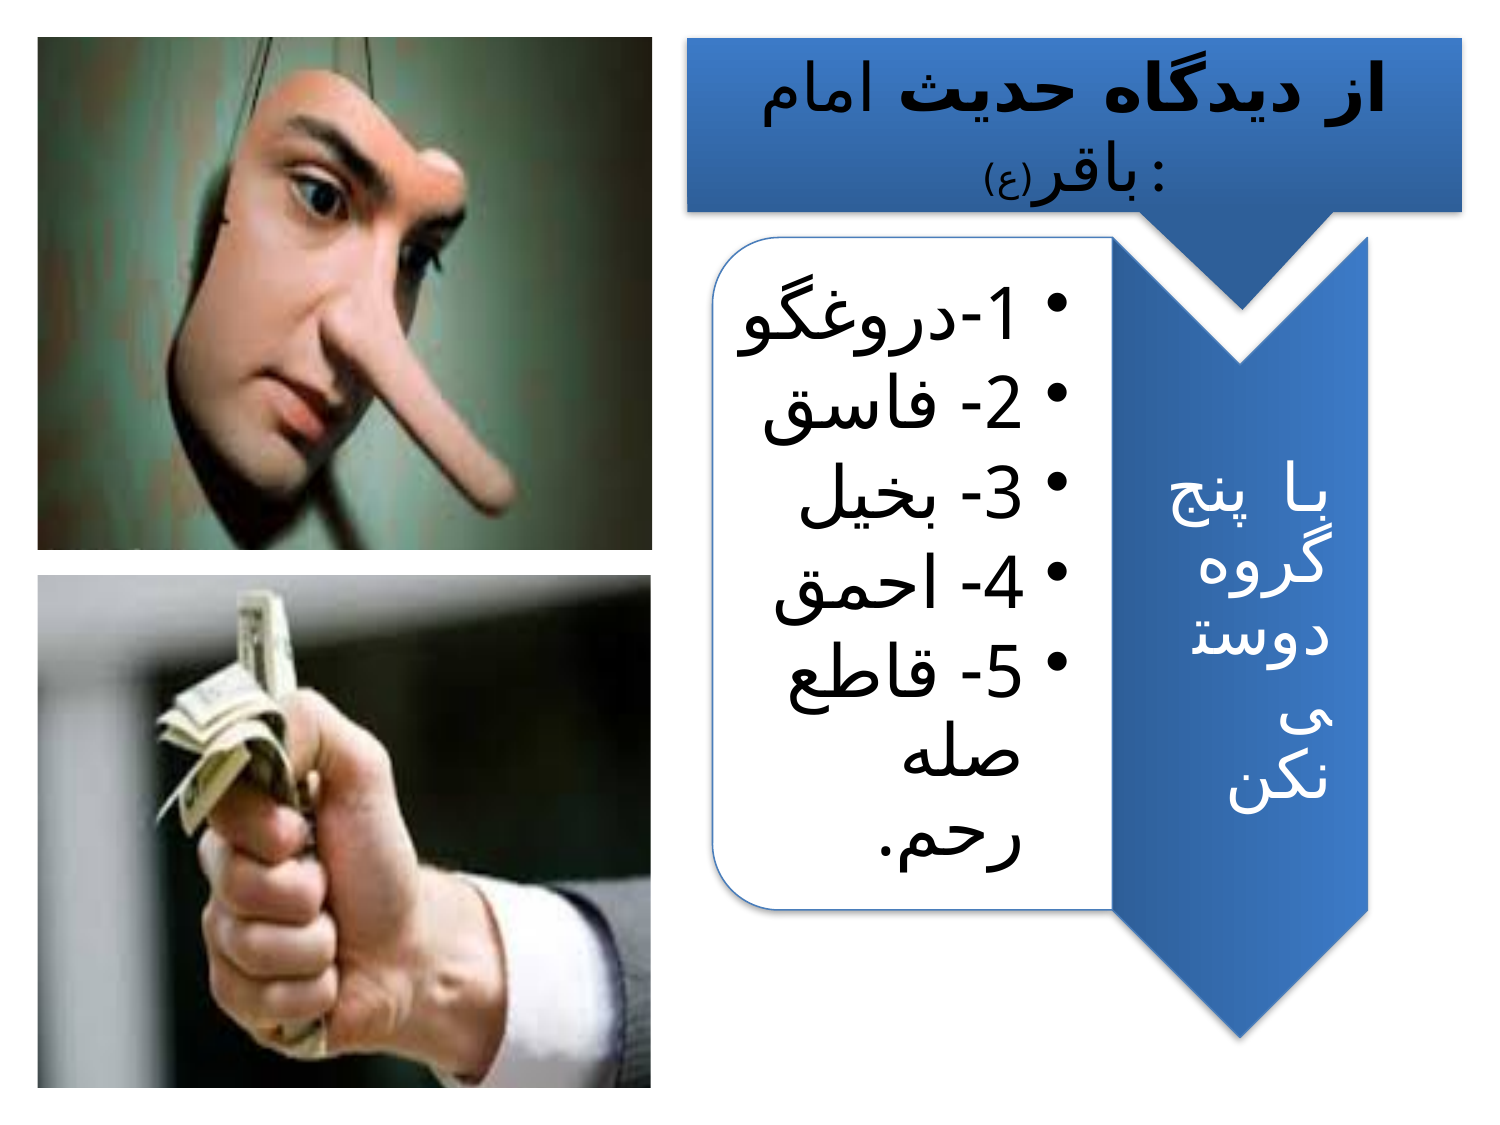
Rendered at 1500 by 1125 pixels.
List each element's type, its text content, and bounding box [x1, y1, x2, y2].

picture [37, 37, 653, 551]
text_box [1112, 237, 1368, 1038]
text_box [712, 237, 1113, 911]
text_box از دیدگاه حدیث امام باقر(ع) : [687, 37, 1463, 235]
picture [37, 574, 651, 1088]
